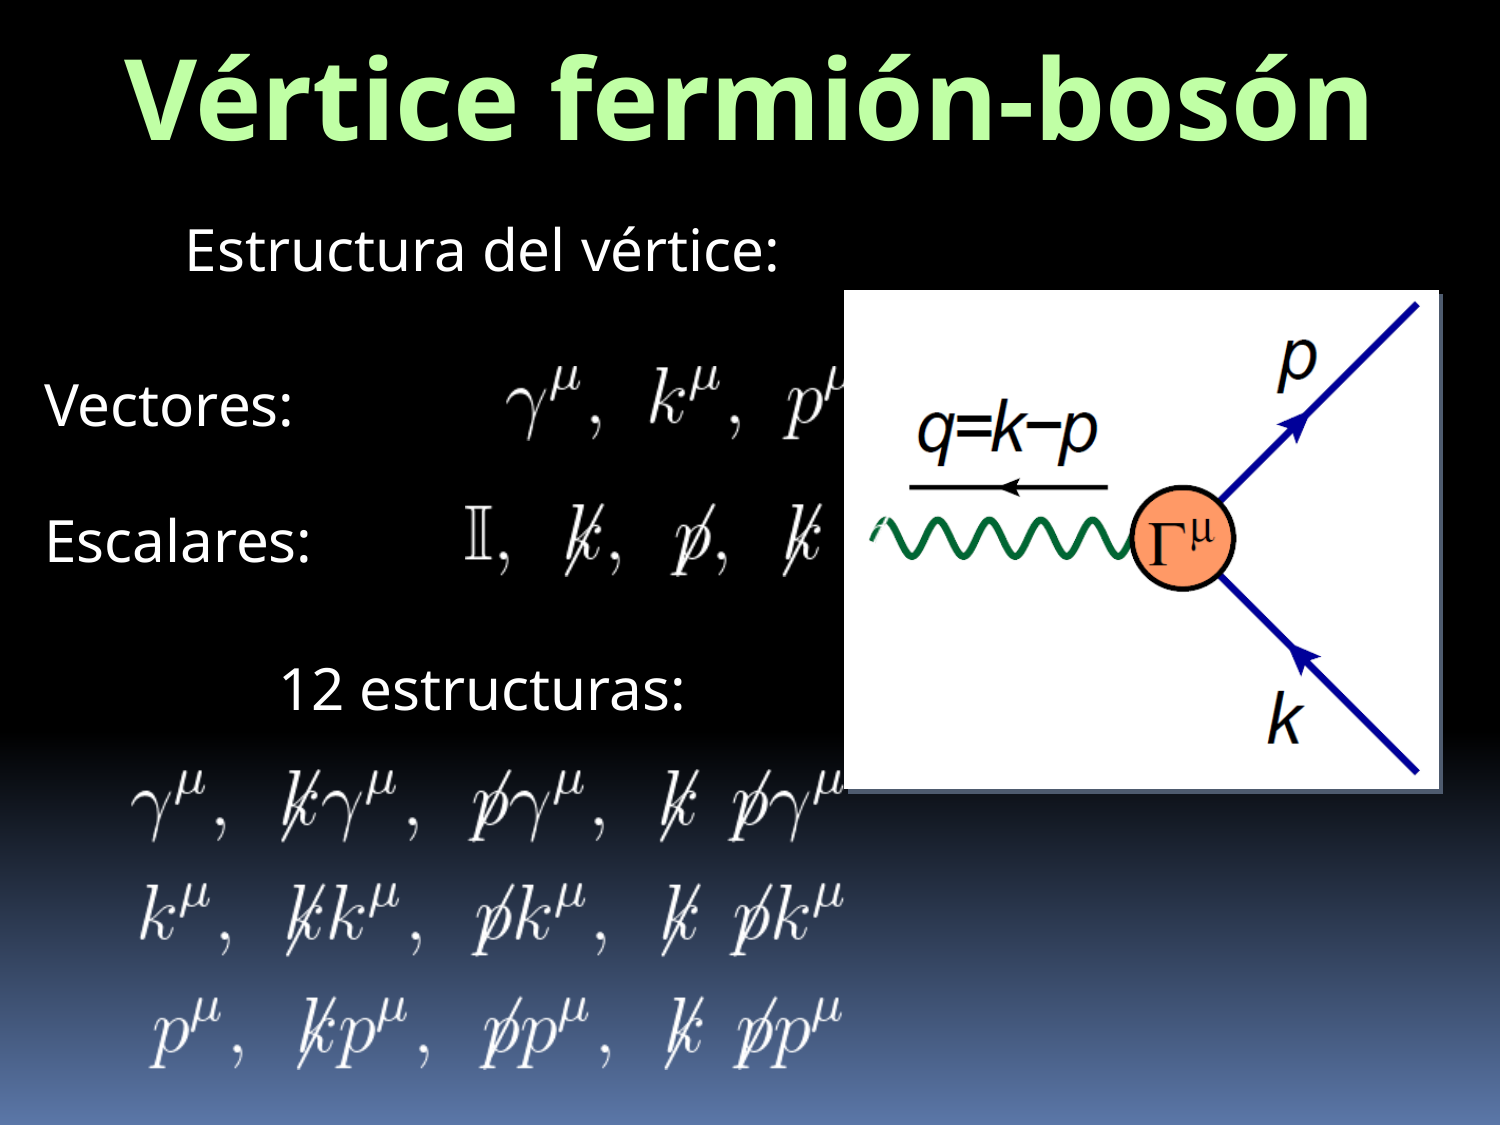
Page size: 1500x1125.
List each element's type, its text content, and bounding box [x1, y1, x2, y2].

text_box Vértice fermión-bosón [0, 20, 1500, 171]
text_box 12 estructuras: [247, 645, 732, 730]
text_box Estructura del vértice: [147, 206, 832, 291]
text_box Vectores: [29, 360, 349, 446]
text_box Escalares: [29, 497, 415, 582]
picture [130, 290, 1439, 1071]
